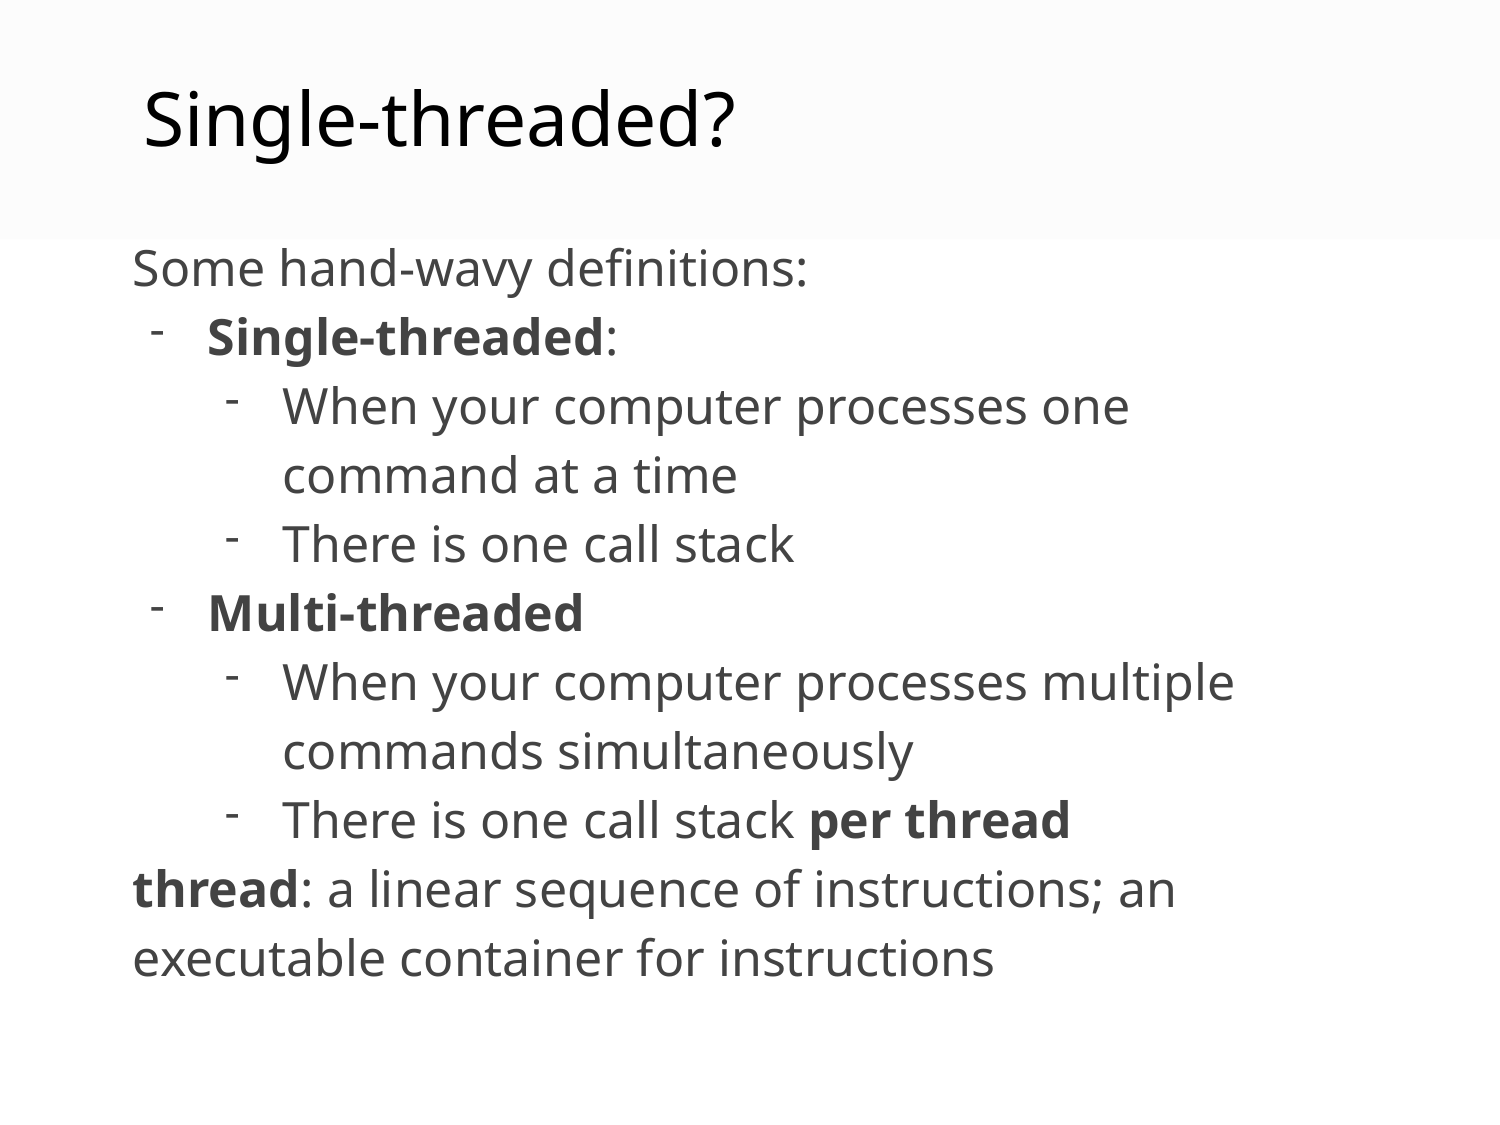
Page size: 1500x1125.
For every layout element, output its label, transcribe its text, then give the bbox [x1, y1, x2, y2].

text_box Some hand-wavy definitions: Single-threaded: When your computer processes one command at a time There is one call stack Multi-threaded When your computer processes multiple commands simultaneously There is one call stack per thread thread: a linear sequence of instructions; an executable container for instructions [118, 212, 1362, 960]
text_box Single-threaded? [128, 56, 1372, 183]
